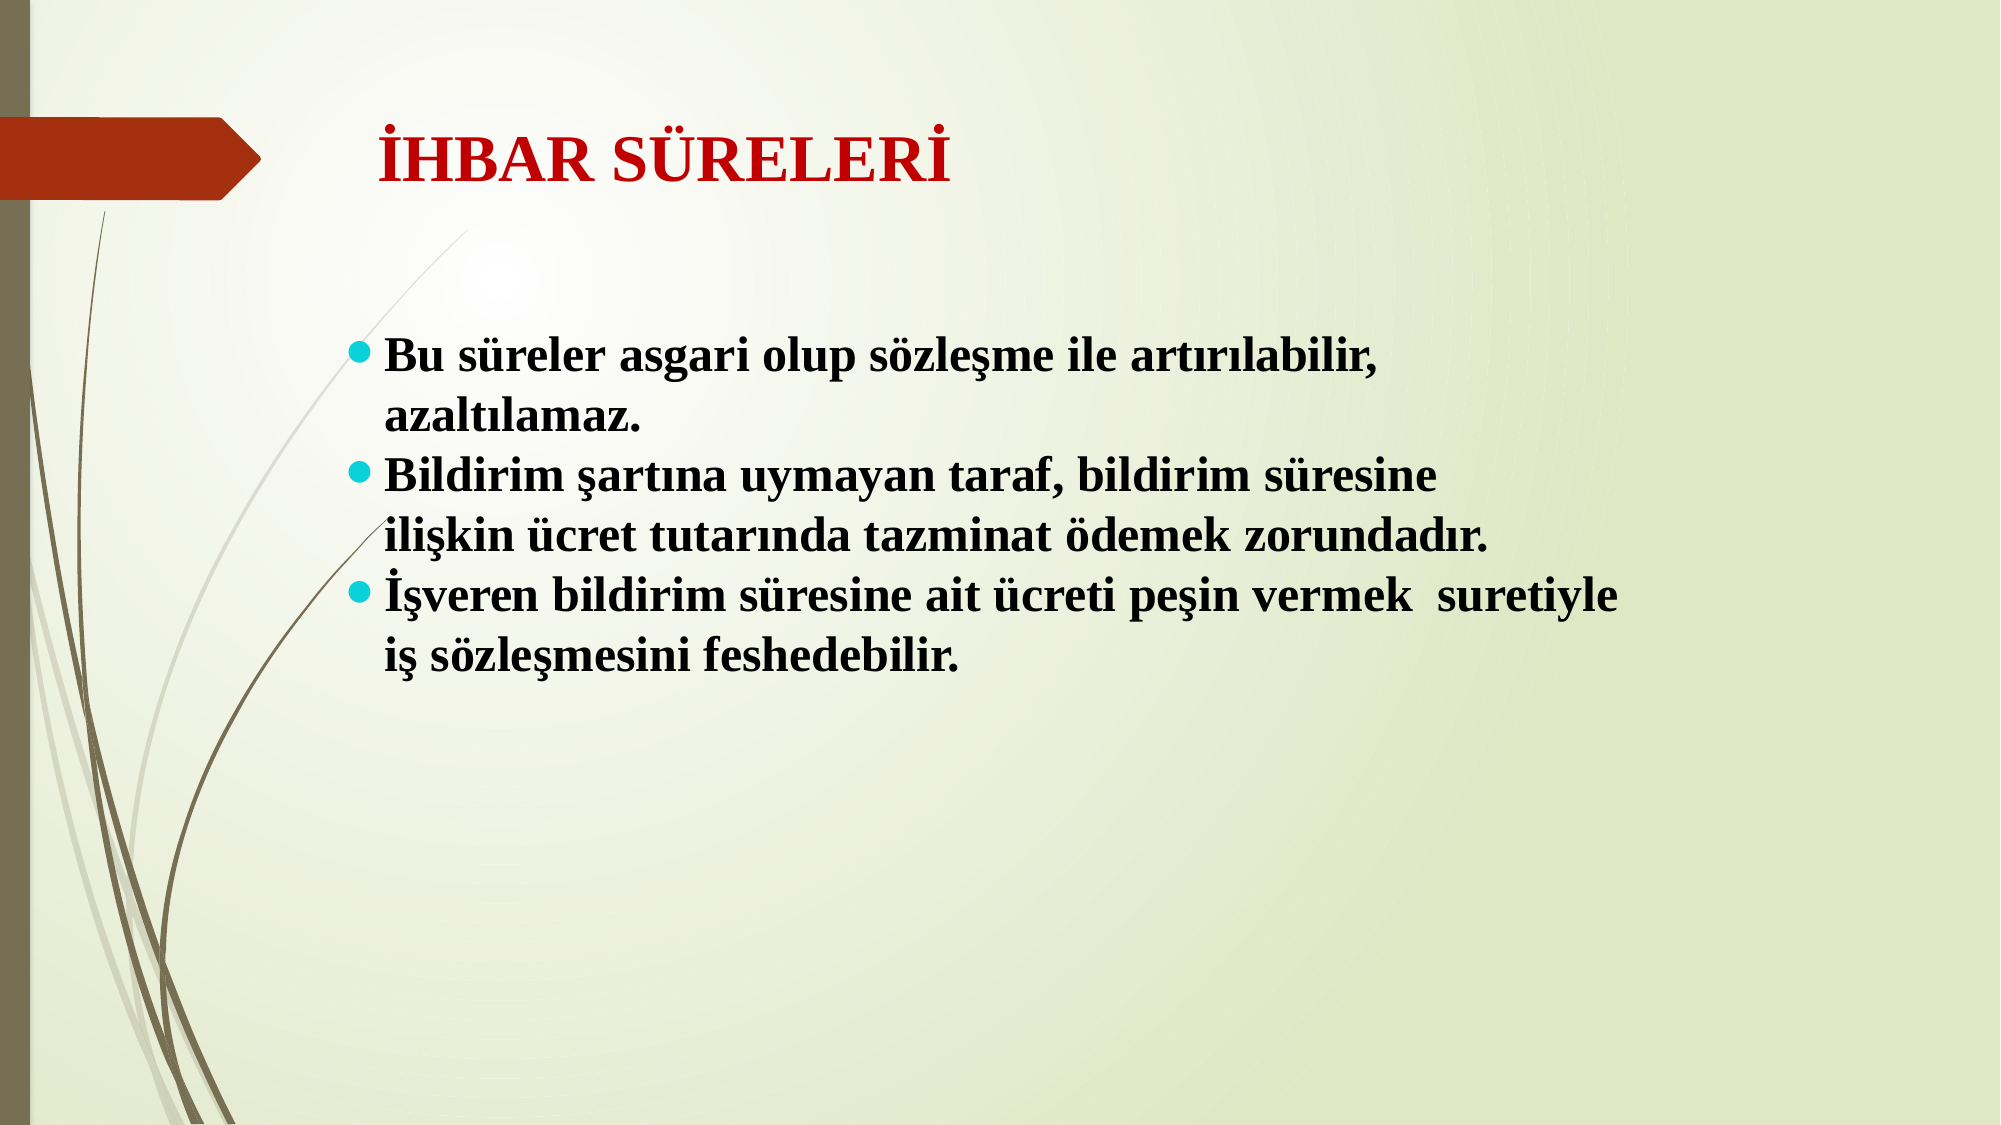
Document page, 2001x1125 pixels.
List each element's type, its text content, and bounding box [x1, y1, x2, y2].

text_box Bu süreler asgari olup sözleşme ile artırılabilir, azaltılamaz. Bildirim şartına uymayan taraf, bildirim süresine ilişkin ücret tutarında tazminat ödemek zorundadır. İşveren bildirim süresine ait ücreti peşin vermek suretiyle iş sözleşmesini feshedebilir. [337, 319, 1738, 682]
title İHBAR SÜRELERİ [375, 112, 1340, 303]
